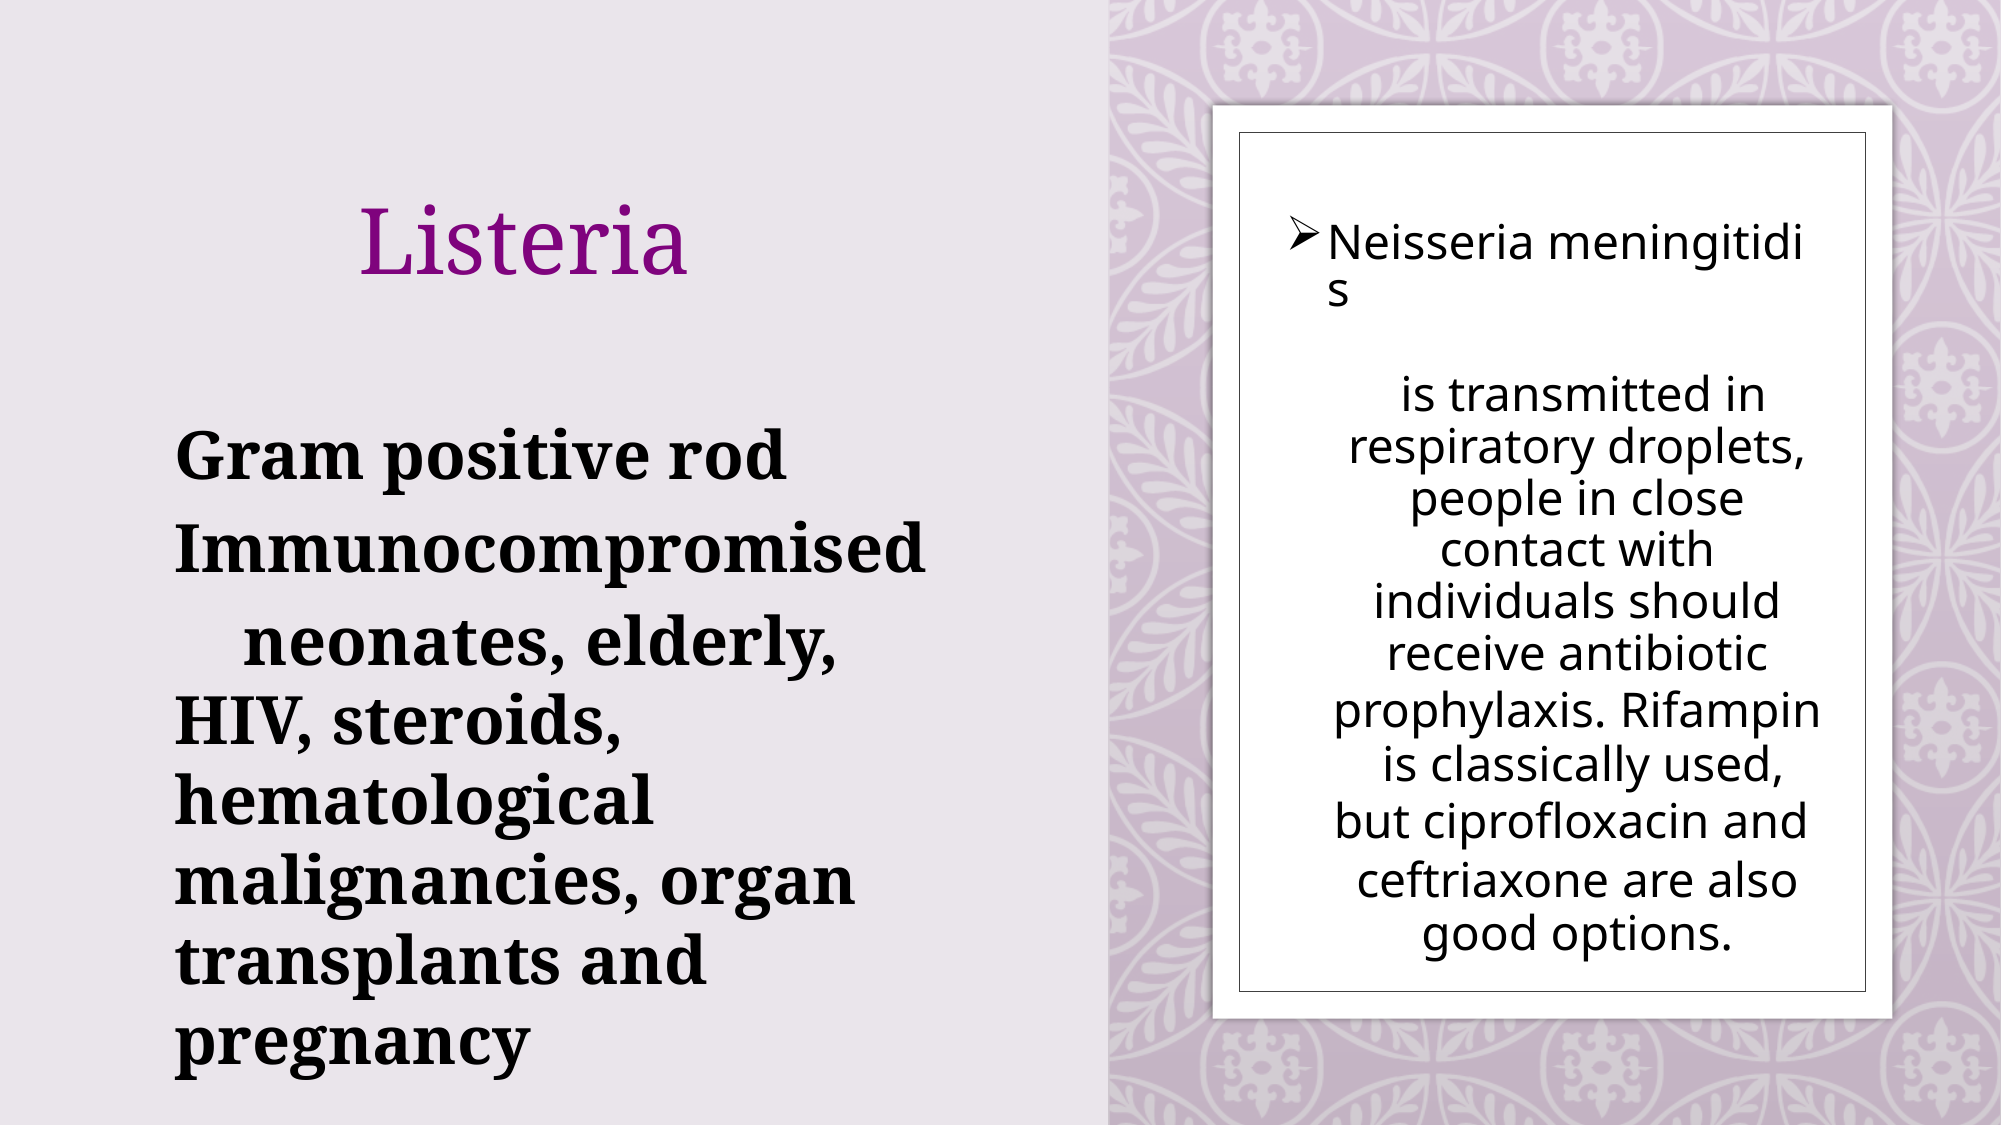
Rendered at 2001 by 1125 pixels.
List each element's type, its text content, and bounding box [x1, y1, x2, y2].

text_box Gram positive rod Immunocompromised neonates, elderly, HIV, steroids, hematological malignancies, organ transplants and pregnancy [160, 405, 978, 775]
title Neisseria meningitidis is transmitted in respiratory droplets, people in close contact with individuals should receive antibiotic prophylaxis. Rifampin is classically used, but ciprofloxacin and ceftriaxone are also good options. [1270, 158, 1838, 968]
text_box [1239, 132, 1866, 992]
text_box [1212, 105, 1893, 1019]
text_box [0, 0, 1109, 1125]
text_box Listeria [343, 175, 1162, 301]
text_box [1109, 0, 2000, 1125]
